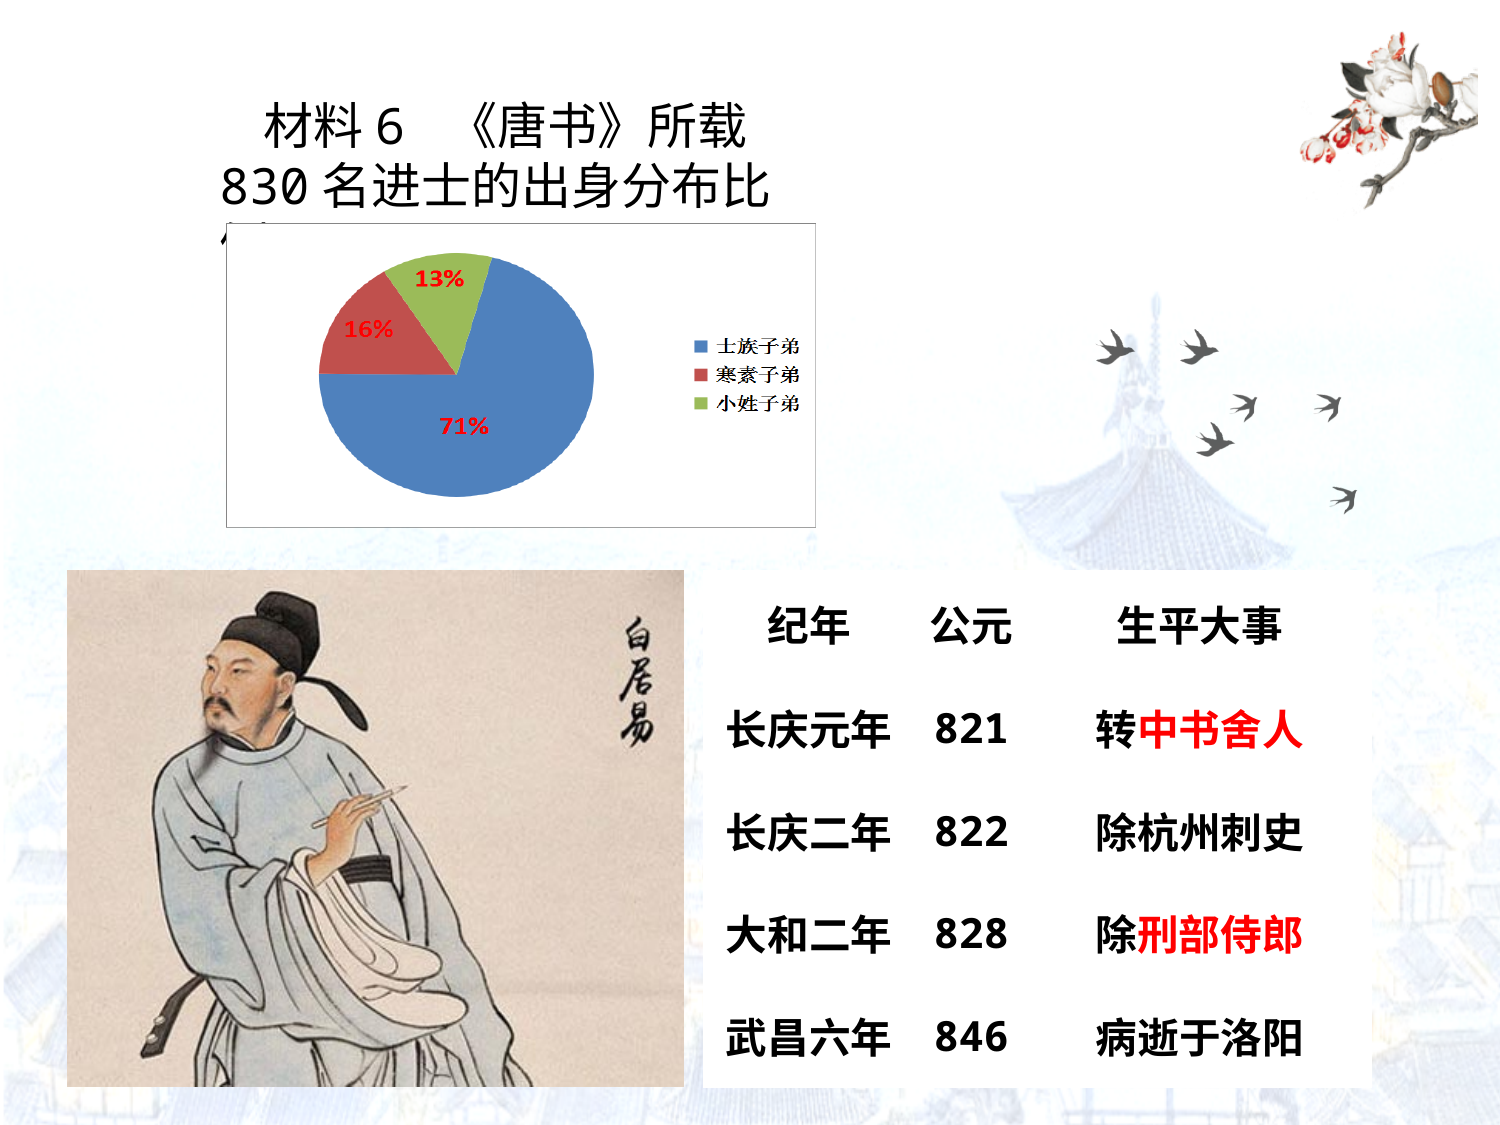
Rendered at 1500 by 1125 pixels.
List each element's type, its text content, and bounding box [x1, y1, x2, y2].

table_header 生平大事 [1030, 571, 1370, 673]
table_cell 长庆二年 [705, 779, 913, 880]
table_cell 长庆元年 [705, 678, 913, 778]
table_cell 武昌六年 [705, 985, 913, 1086]
table_cell 846 [915, 985, 1028, 1086]
table_cell 828 [915, 882, 1028, 983]
table_header 纪年 [705, 571, 913, 673]
table_cell 大和二年 [705, 882, 913, 983]
table_cell 除刑部侍郎 [1030, 882, 1370, 983]
table_cell 除杭州刺史 [1030, 779, 1370, 880]
picture [1071, 254, 1405, 570]
table_cell 821 [915, 678, 1028, 778]
picture [1299, 9, 1478, 223]
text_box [204, 86, 816, 528]
table_cell 822 [915, 779, 1028, 880]
table_cell 病逝于洛阳 [1030, 985, 1370, 1086]
table_header 公元 [915, 571, 1028, 673]
picture [67, 570, 684, 1088]
table_cell 转中书舍人 [1030, 678, 1370, 778]
